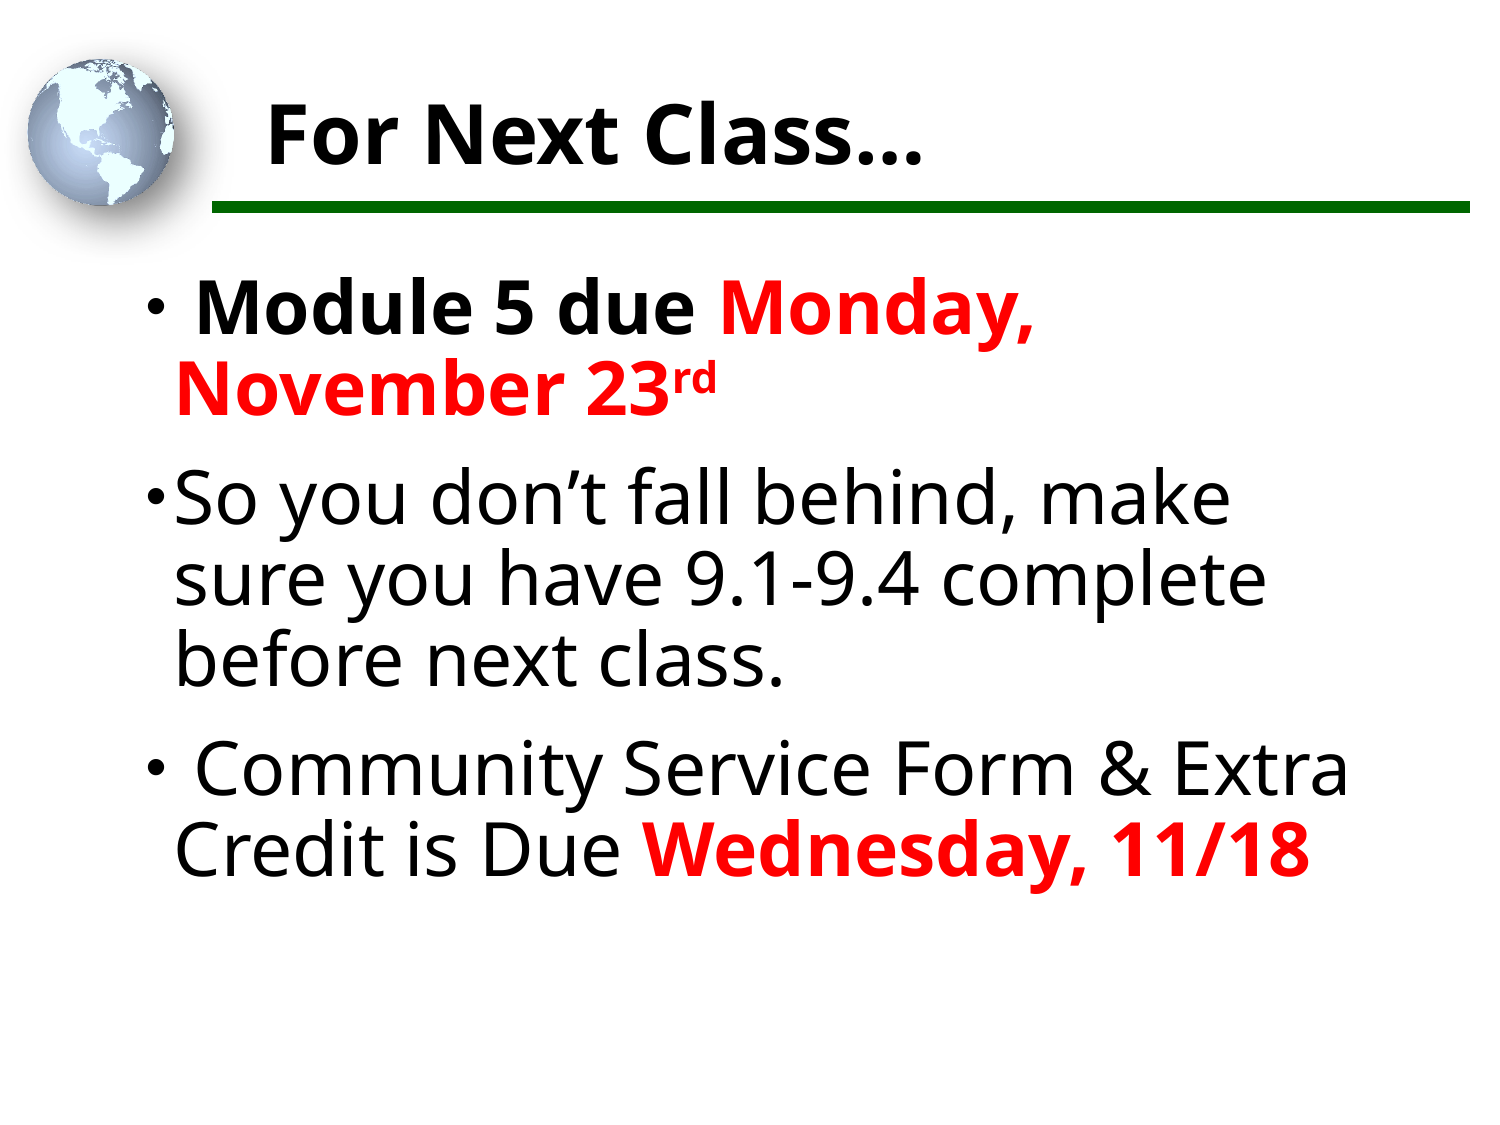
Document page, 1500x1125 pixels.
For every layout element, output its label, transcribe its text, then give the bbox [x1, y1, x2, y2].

list Module 5 due Monday, November 23rd So you don’t fall behind, make sure you have 9.1-9.4 complete before next class. Community Service Form & Extra Credit is Due Wednesday, 11/18 [125, 262, 1413, 1038]
title For Next Class… [249, 50, 1207, 191]
picture [24, 55, 177, 208]
